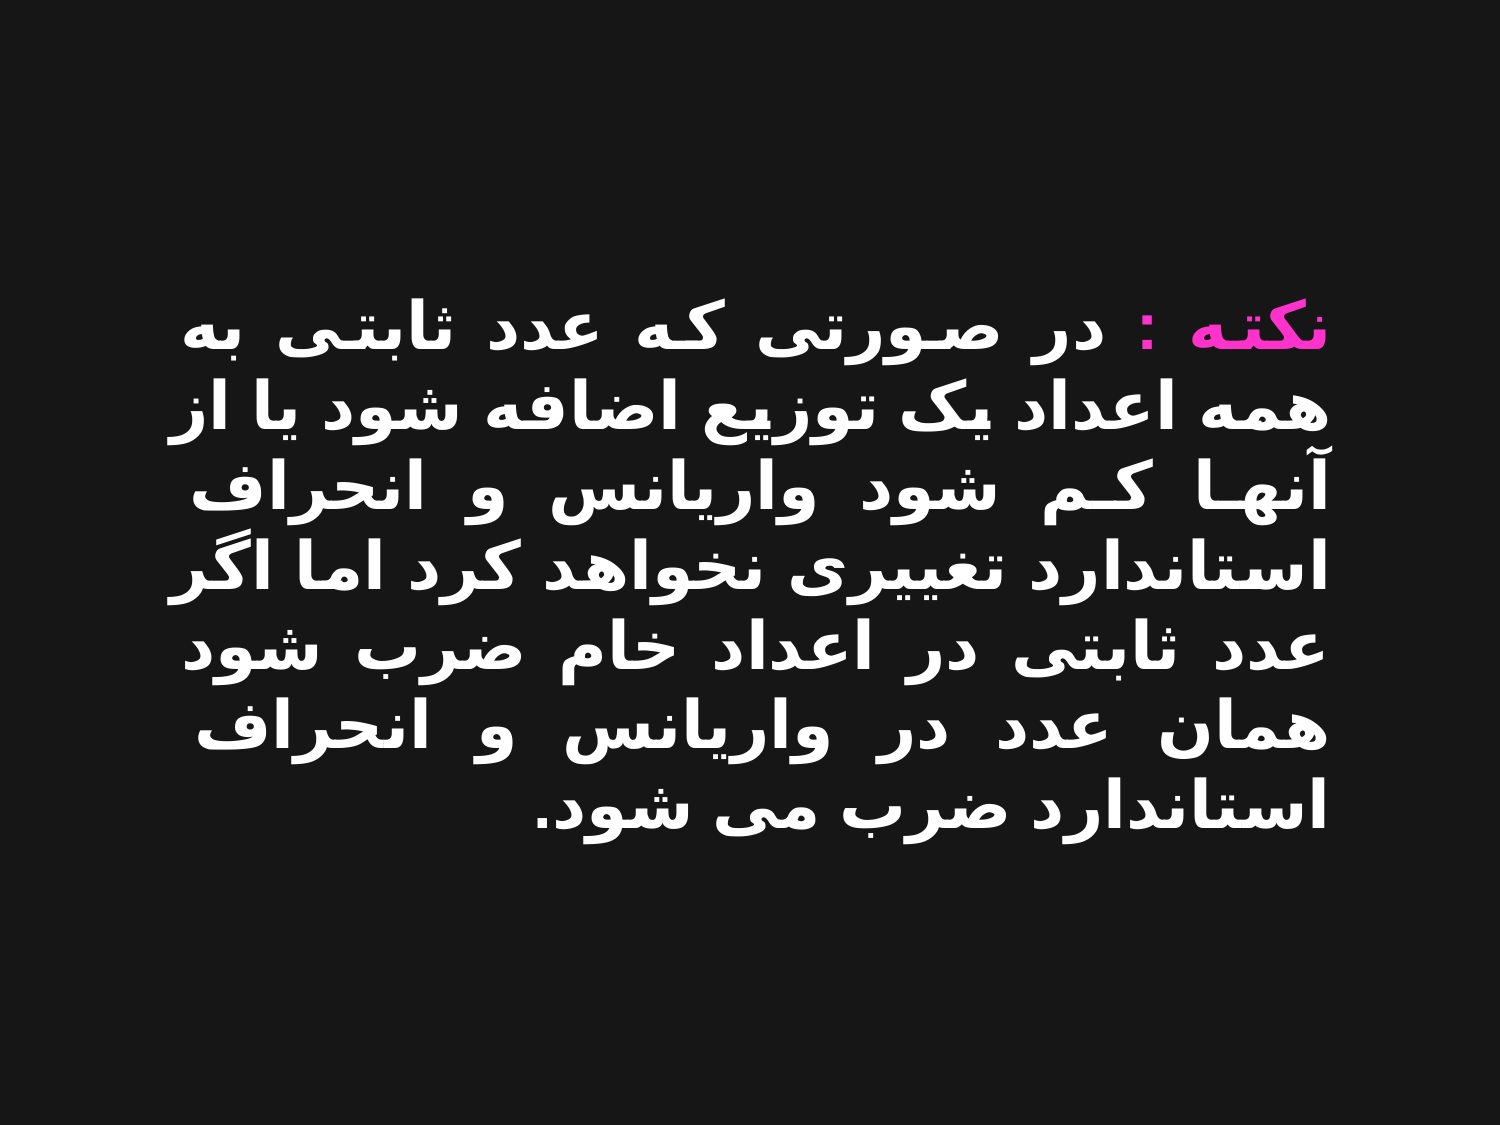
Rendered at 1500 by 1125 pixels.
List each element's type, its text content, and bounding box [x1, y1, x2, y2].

title نکته : در صورتی که عدد ثابتی به همه اعداد یک توزیع اضافه شود یا از آنها کم شود واریانس و انحراف استاندارد تغییری نخواهد کرد اما اگر عدد ثابتی در اعداد خام ضرب شود همان عدد در واریانس و انحراف استاندارد ضرب می شود. [149, 287, 1351, 838]
